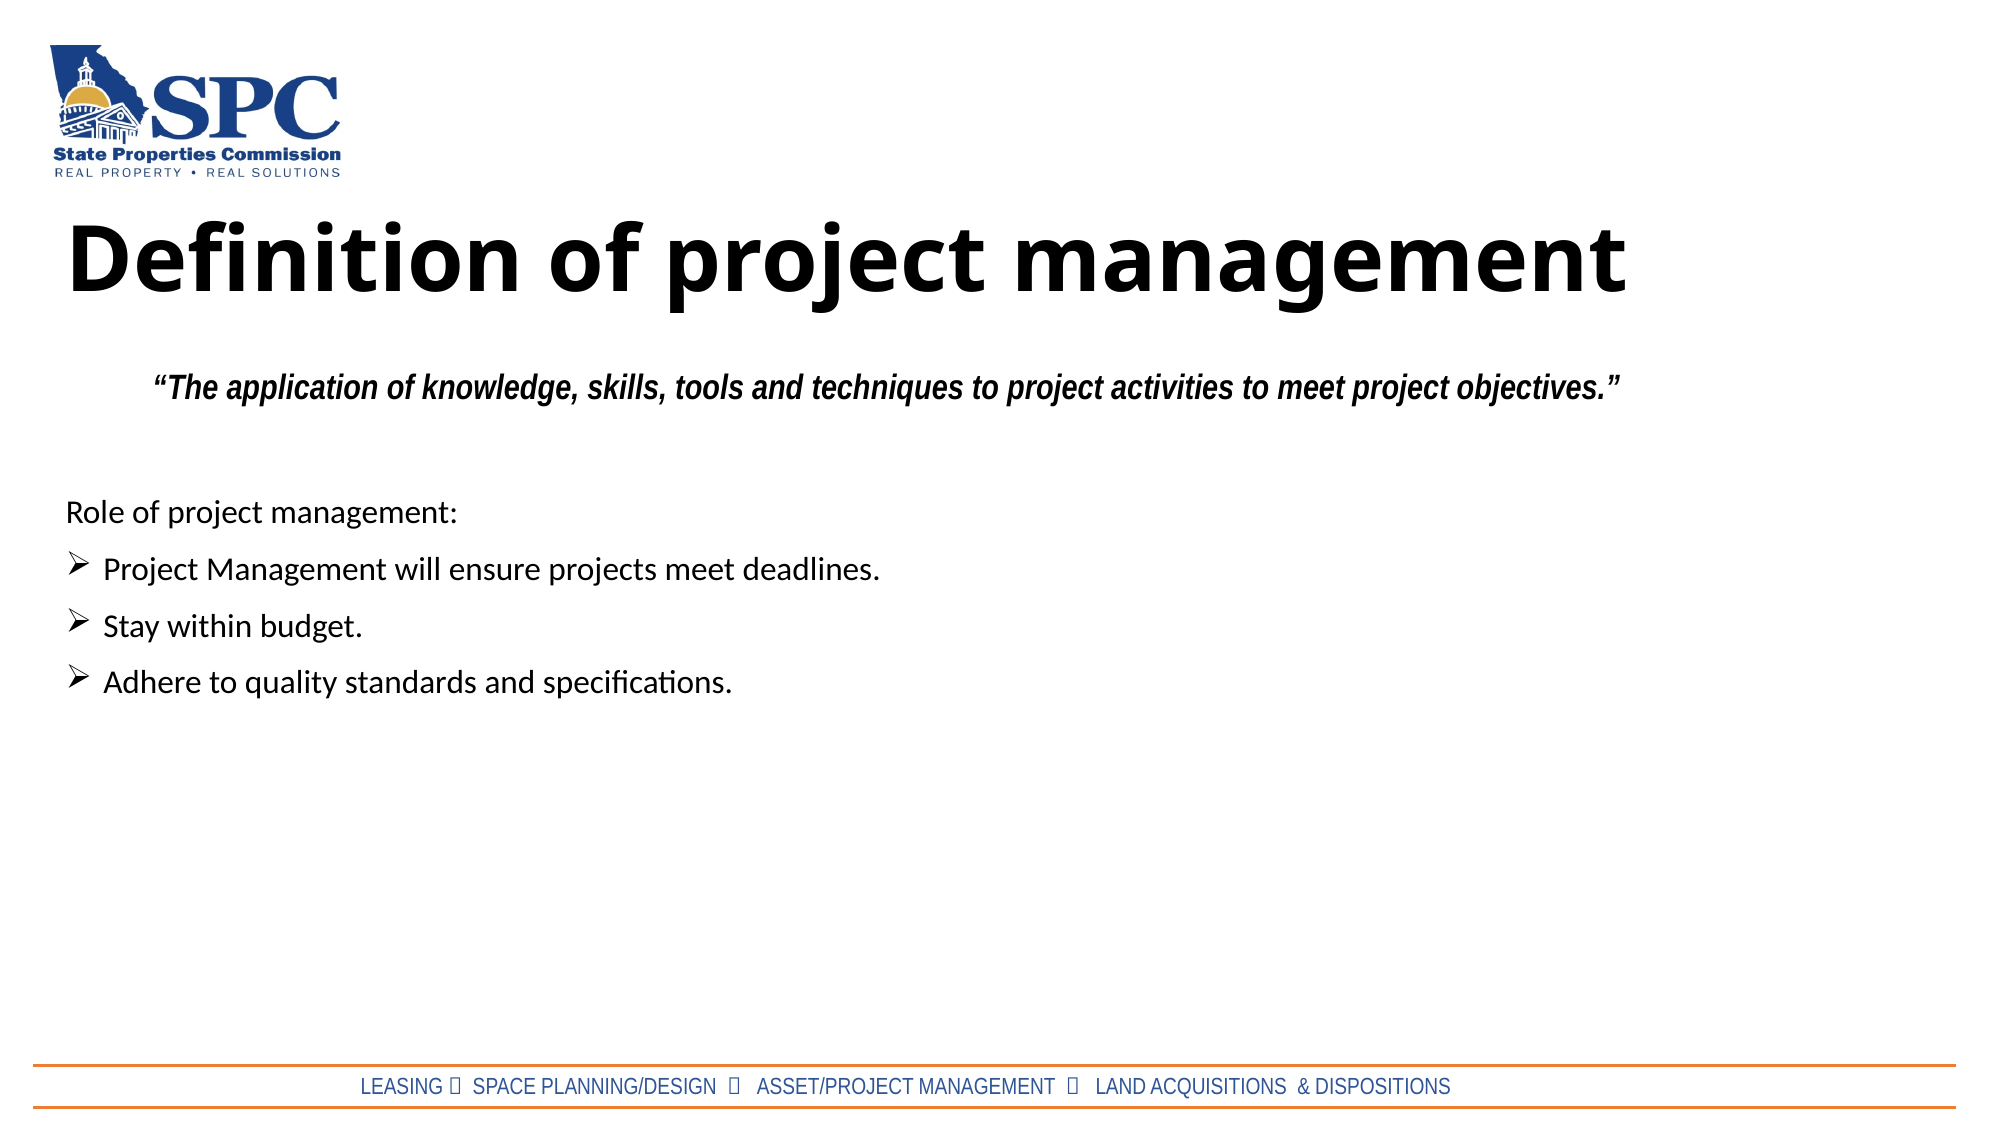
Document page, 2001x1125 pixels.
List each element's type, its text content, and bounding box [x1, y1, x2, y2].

text_box Role of project management: Project Management will ensure projects meet deadlines. Stay within budget. Adhere to quality standards and specifications. [50, 487, 1776, 761]
picture [50, 45, 364, 177]
list “The application of knowledge, skills, tools and techniques to project activities to meet project objectives.” [137, 312, 1863, 415]
title Definition of project management [50, 196, 1776, 327]
text_box LEASING  SPACE PLANNING/DESIGN  ASSET/PROJECT MANAGEMENT  LAND ACQUISITIONS & DISPOSITIONS [287, 1033, 2000, 1108]
